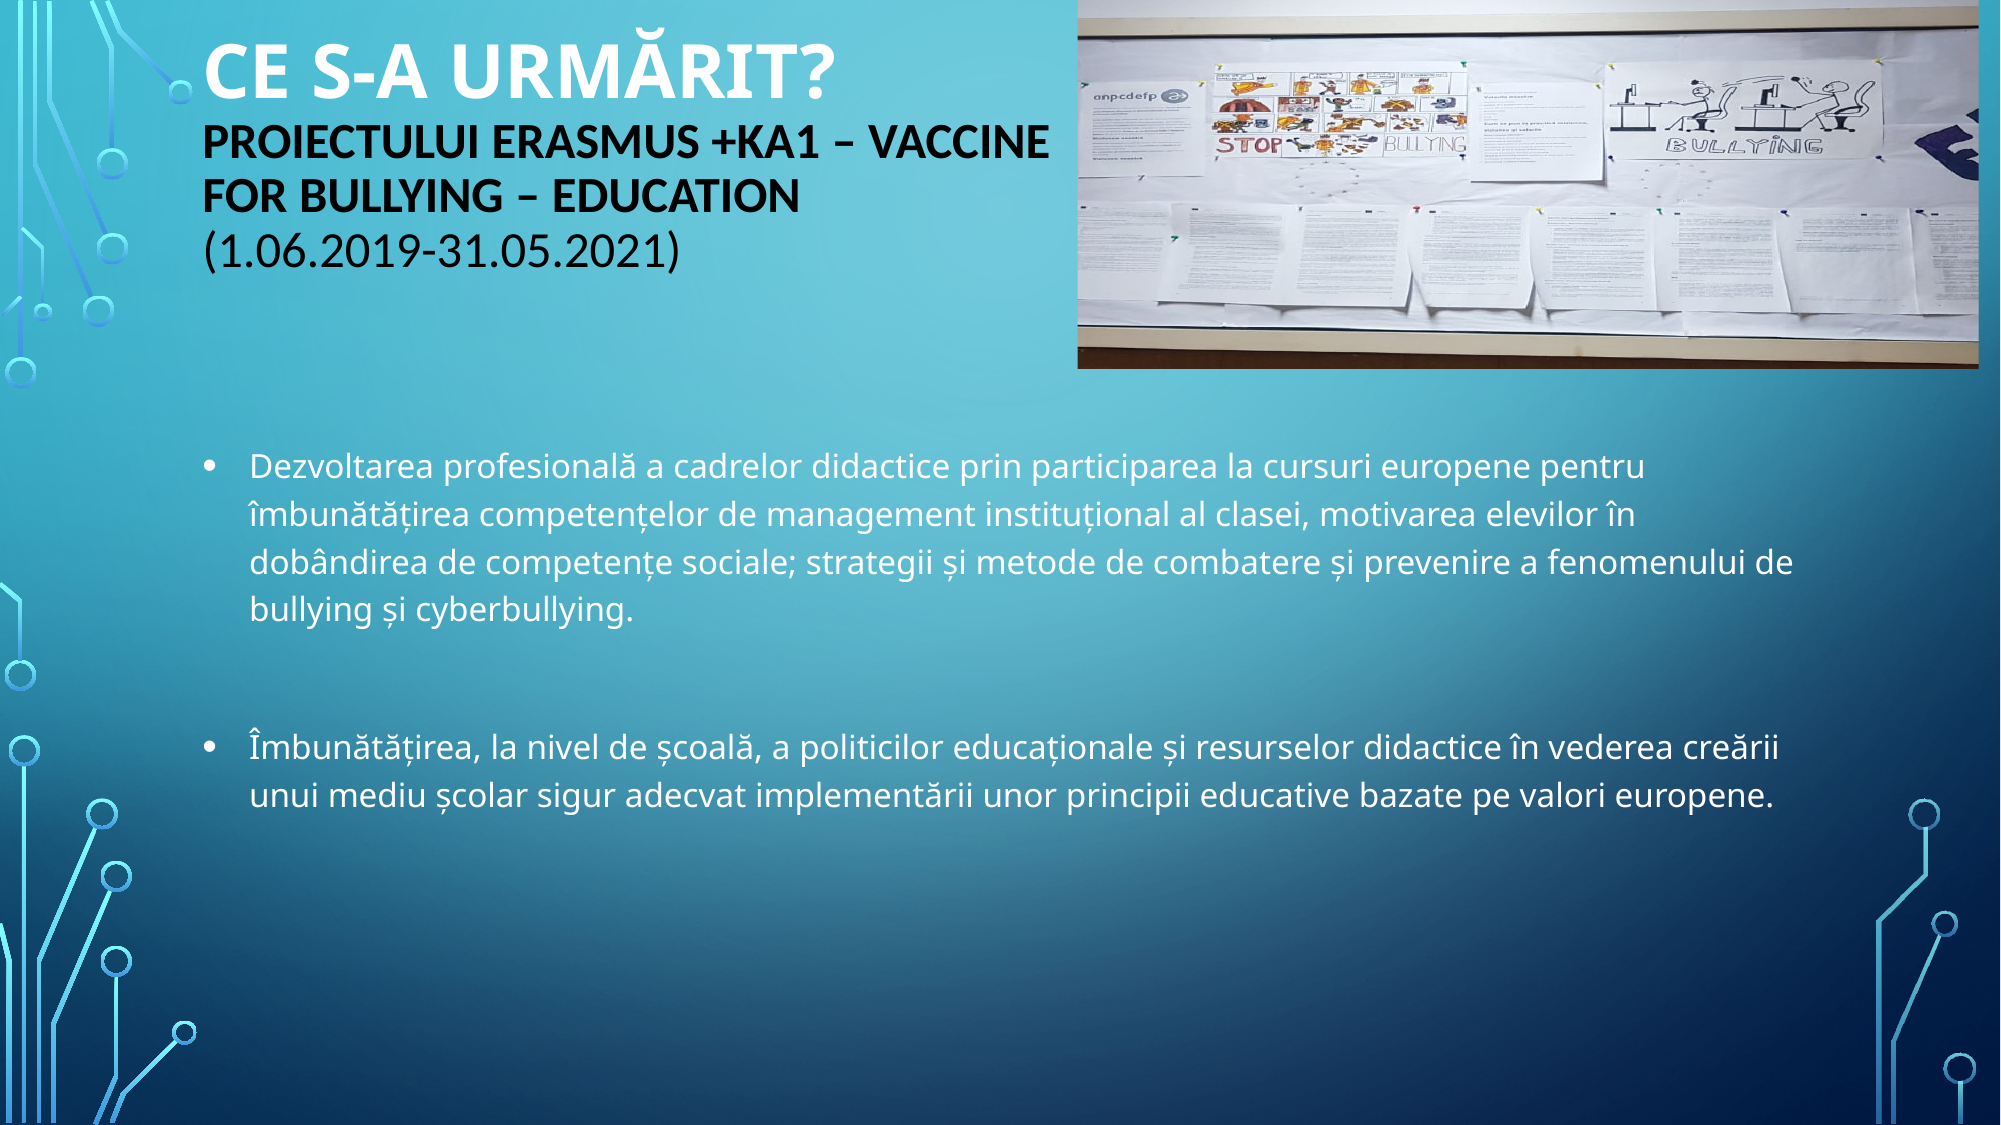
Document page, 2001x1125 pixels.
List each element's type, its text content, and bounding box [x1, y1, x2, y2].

list Dezvoltarea profesională a cadrelor didactice prin participarea la cursuri europene pentru îmbunătățirea competențelor de management instituțional al clasei, motivarea elevilor în dobândirea de competențe sociale; strategii și metode de combatere și prevenire a fenomenului de bullying și cyberbullying. Îmbunătățirea, la nivel de școală, a politicilor educaționale și resurselor didactice în vederea creării unui mediu școlar sigur adecvat implementării unor principii educative bazate pe valori europene. [187, 369, 1813, 950]
picture [1077, 0, 1979, 370]
title Ce s-a urmărit? Proiectului ERASMUS +KA1 – VACCINE FOR BULLYING – EDUCATION (1.06.2019-31.05.2021) [187, 22, 1077, 344]
